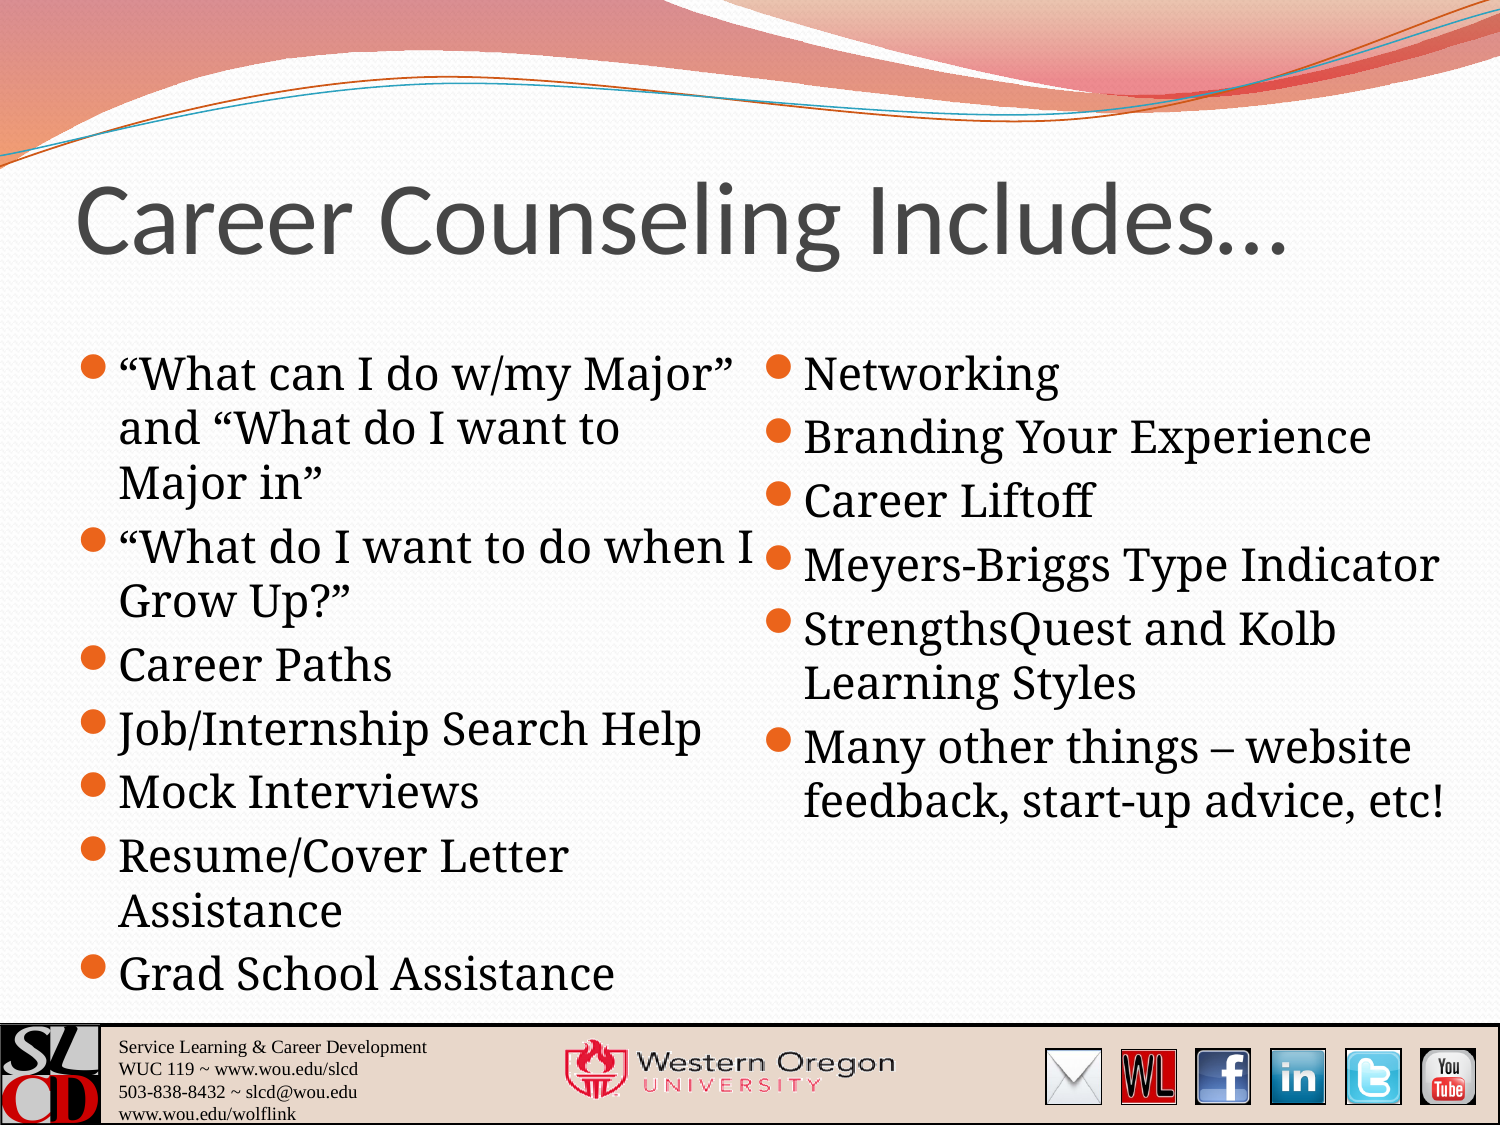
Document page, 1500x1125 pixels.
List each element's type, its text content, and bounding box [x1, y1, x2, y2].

title Career Counseling Includes… [75, 87, 1425, 275]
text_box Service Learning & Career Development WUC 119 ~ www.wou.edu/slcd 503-838-8432 ~ slcd@wou.edu www.wou.edu/wolflink [112, 1028, 450, 1125]
text_box [0, 1023, 1500, 1125]
picture [1121, 1049, 1176, 1105]
picture [1046, 1049, 1102, 1105]
picture [0, 1024, 101, 1125]
text_box “What can I do w/my Major” and “What do I want to Major in” “What do I want to do when I Grow Up?” Career Paths Job/Internship Search Help Mock Interviews Resume/Cover Letter Assistance Grad School Assistance Networking Branding Your Experience Career Liftoff Meyers-Briggs Type Indicator StrengthsQuest and Kolb Learning Styles Many other things – website feedback, start-up advice, etc! [62, 337, 1463, 1013]
picture [562, 1024, 926, 1101]
picture [1271, 1049, 1326, 1104]
picture [1346, 1049, 1401, 1105]
picture [1196, 1049, 1251, 1105]
picture [1421, 1049, 1476, 1105]
